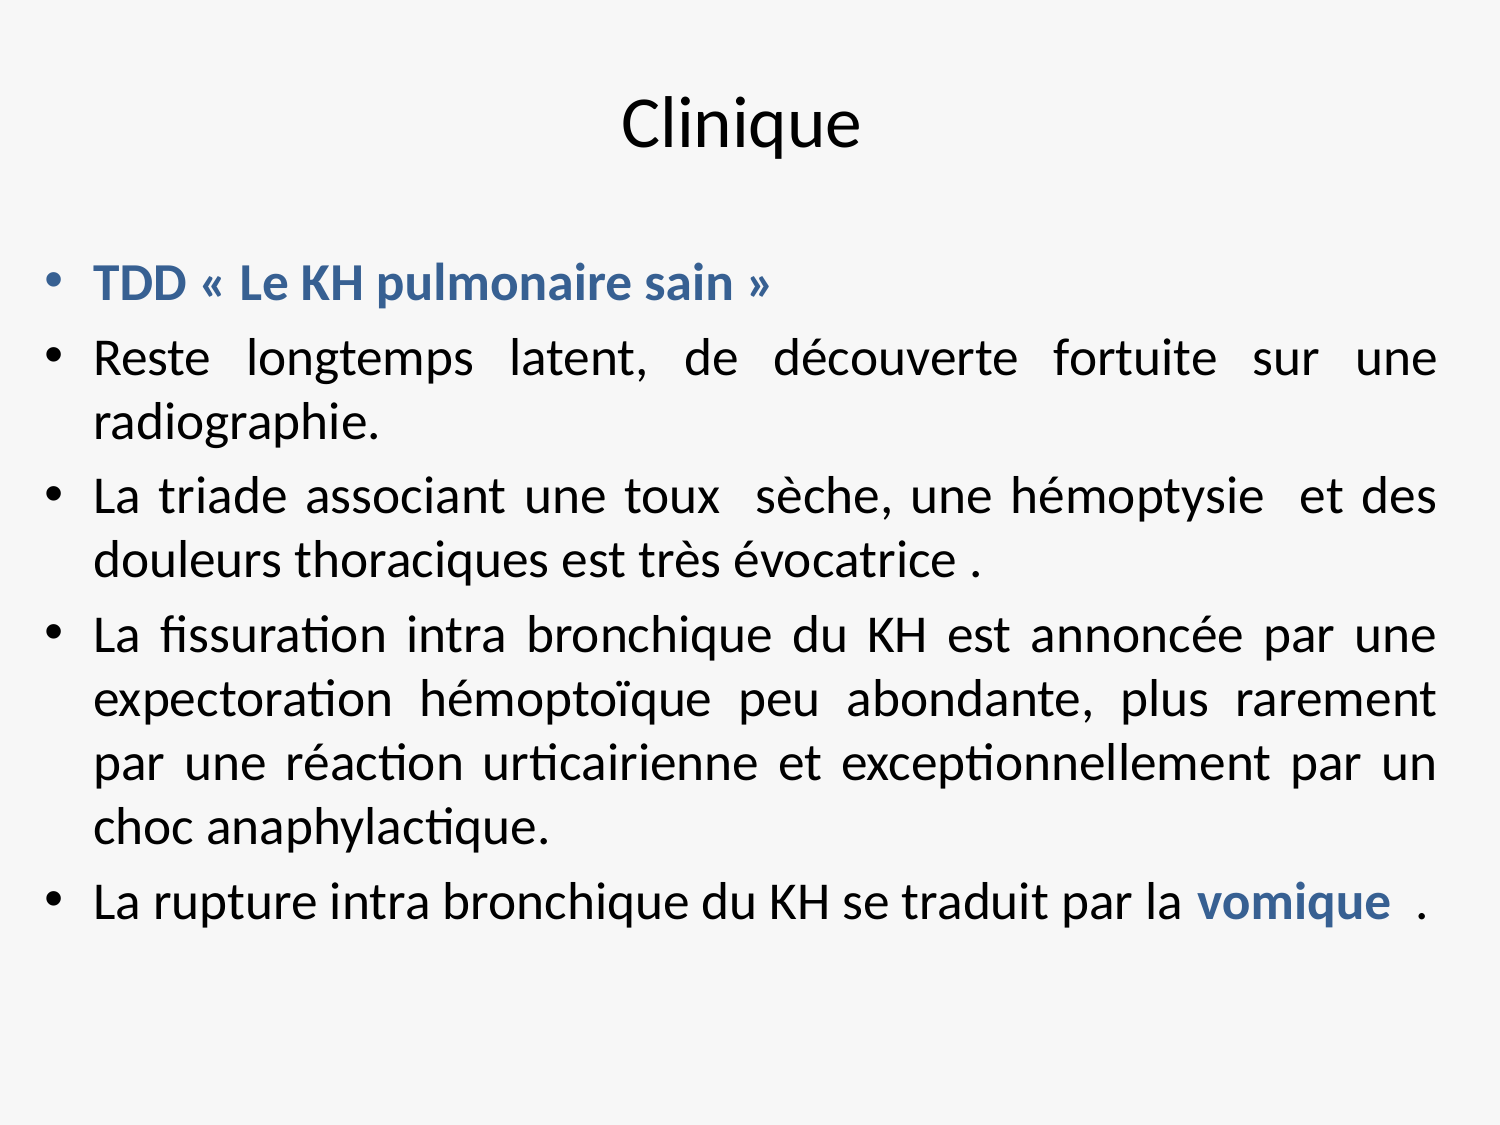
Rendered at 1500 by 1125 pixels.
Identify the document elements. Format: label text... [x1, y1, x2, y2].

list Clinique TDD « Le KH pulmonaire sain » Reste longtemps latent, de découverte fortuite sur une radiographie. La triade associant une toux sèche, une hémoptysie et des douleurs thoraciques est très évocatrice . La fissuration intra bronchique du KH est annoncée par une expectoration hémoptoïque peu abondante, plus rarement par une réaction urticairienne et exceptionnellement par un choc anaphylactique. La rupture intra bronchique du KH se traduit par la vomique . [29, 66, 1455, 994]
